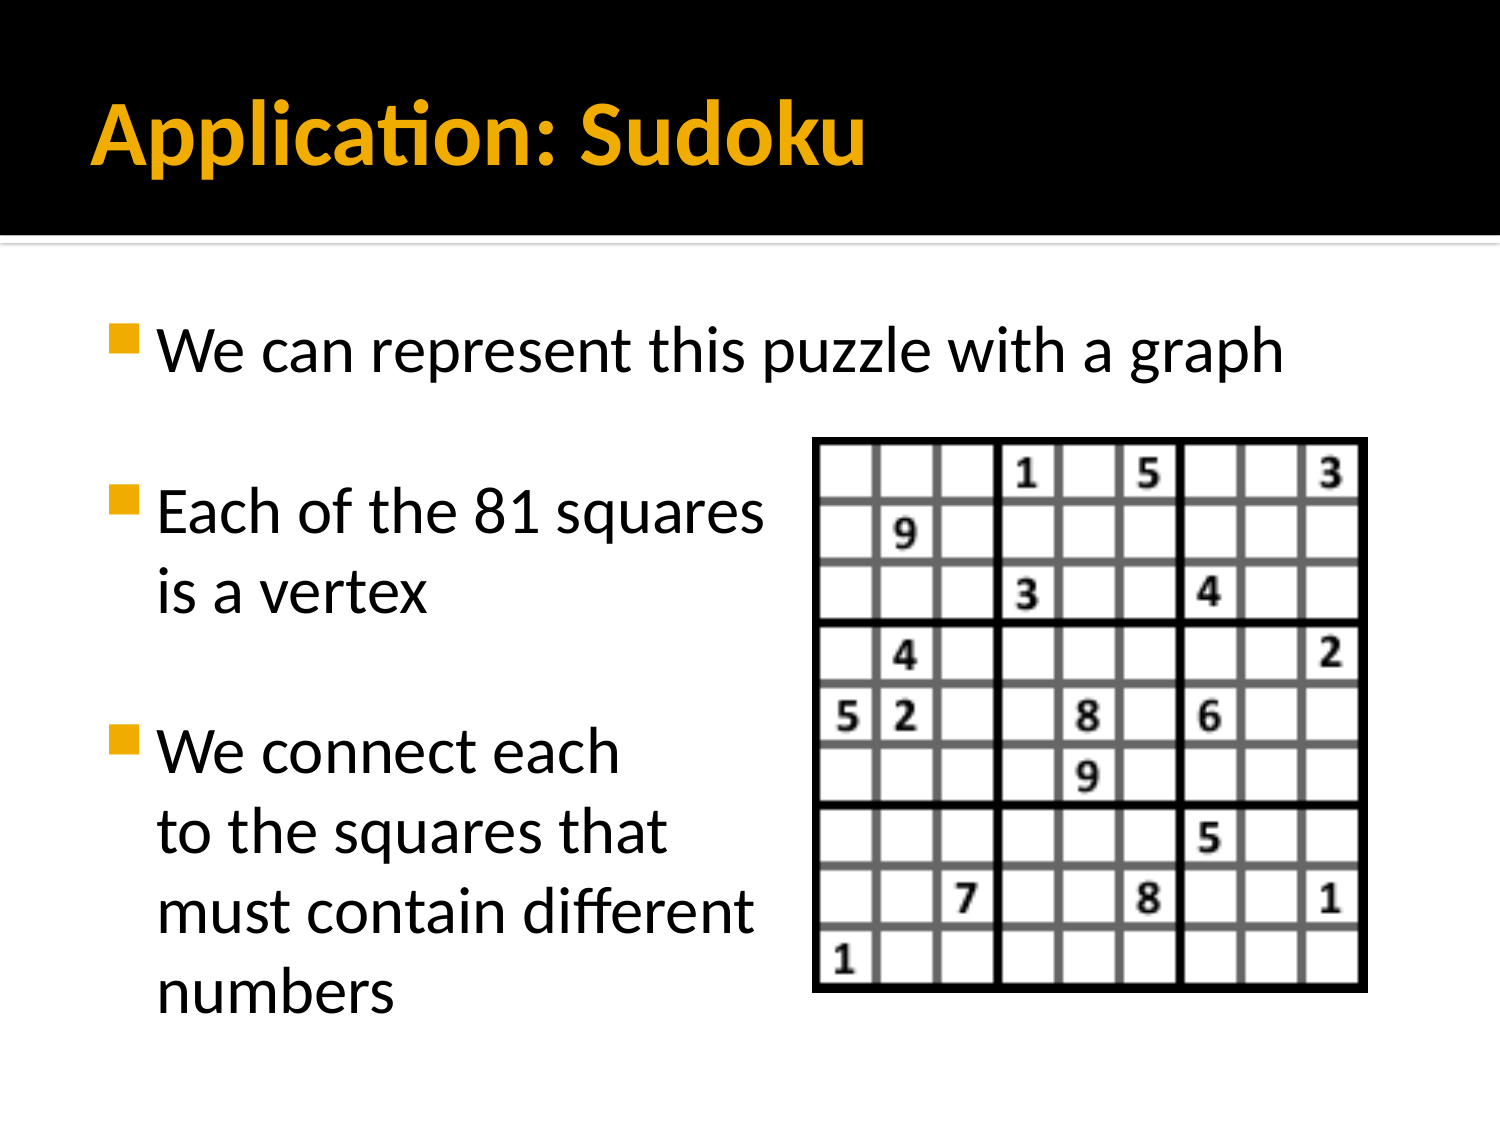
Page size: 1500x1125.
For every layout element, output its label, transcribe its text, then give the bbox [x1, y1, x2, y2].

title Application: Sudoku [75, 25, 1425, 231]
list We can represent this puzzle with a graph Each of the 81 squares is a vertex We connect each to the squares that must contain different numbers [75, 291, 1425, 1050]
picture [812, 437, 1368, 993]
